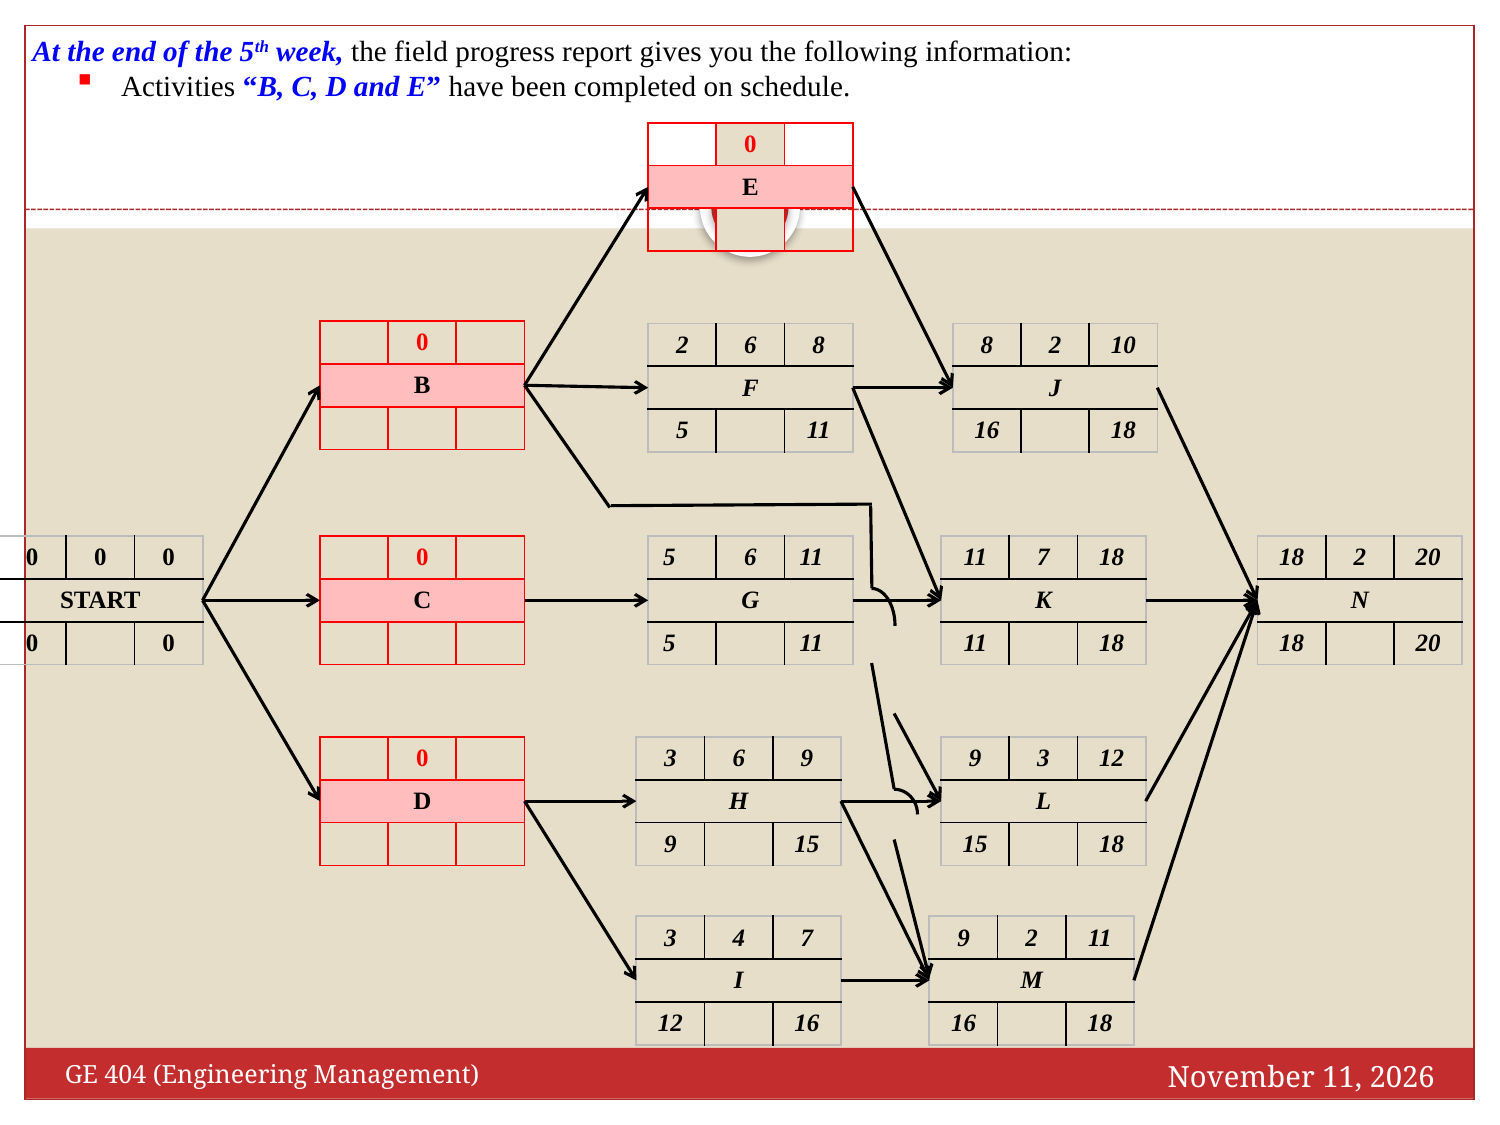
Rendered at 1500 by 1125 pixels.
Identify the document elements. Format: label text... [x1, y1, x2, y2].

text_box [202, 388, 321, 602]
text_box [852, 189, 953, 390]
table_cell [325, 623, 387, 664]
table_cell 0 [0, 623, 65, 664]
table_cell [1010, 823, 1077, 865]
table_cell [1327, 623, 1393, 664]
table_header [325, 738, 387, 779]
table_header 11 [1067, 917, 1127, 958]
table_cell [389, 408, 455, 449]
table_header 7 [774, 917, 834, 958]
table_cell 11 [942, 623, 1008, 664]
table_cell [998, 1003, 1065, 1044]
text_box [524, 388, 611, 508]
table_cell [325, 408, 387, 449]
table_header 6 [717, 324, 784, 365]
table_cell [457, 408, 517, 449]
table_header 0 [389, 537, 455, 578]
table_cell L [942, 781, 1127, 822]
table_cell E [649, 166, 852, 207]
table_cell 15 [774, 823, 834, 865]
table_header 2 [1022, 324, 1088, 365]
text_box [1133, 603, 1258, 984]
table_cell [457, 623, 524, 664]
table_cell 9 [643, 823, 704, 865]
table_cell 18 [1067, 1003, 1133, 1044]
table_cell I [637, 960, 840, 1001]
table_header 18 [1263, 537, 1325, 578]
table_cell F [649, 367, 846, 408]
table_header 5 [649, 537, 715, 578]
table_cell START [0, 580, 196, 621]
table_cell D [321, 781, 524, 822]
table_cell [1022, 410, 1088, 451]
table_cell 5 [649, 623, 715, 664]
table_cell [717, 410, 784, 451]
table_cell [717, 209, 784, 250]
table_header 7 [1010, 537, 1077, 578]
table_header 3 [637, 738, 704, 779]
table_cell 18 [1264, 623, 1325, 664]
table_header 0 [389, 738, 455, 779]
table_cell [321, 823, 387, 865]
table_cell H [637, 781, 840, 822]
table_cell 0 [135, 623, 195, 664]
table_header 20 [1395, 537, 1461, 578]
table_cell J [954, 367, 1157, 408]
table_cell [785, 209, 845, 250]
table_cell [389, 623, 455, 664]
table_header 12 [1078, 738, 1127, 779]
footer GE 404 (Engineering Management) [50, 1051, 638, 1112]
table_cell 16 [954, 410, 1020, 451]
table_header 0 [67, 537, 134, 578]
table_header 18 [1078, 537, 1145, 578]
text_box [612, 388, 649, 392]
table_cell 18 [1078, 823, 1127, 865]
table_header 0 [717, 124, 784, 165]
text_box At the end of the 5th week, the field progress report gives you the following information: Activities “B, C, D and E” have been completed on schedule. [17, 24, 1135, 110]
table_cell 11 [785, 623, 852, 664]
table_cell 18 [1090, 410, 1150, 451]
table_cell 16 [774, 1003, 840, 1044]
table_cell 18 [1078, 623, 1127, 664]
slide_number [950, 1050, 1450, 1111]
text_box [1157, 390, 1258, 601]
table_cell [705, 1003, 772, 1044]
table_header [785, 124, 852, 165]
table_cell [67, 623, 134, 664]
table_cell M [930, 960, 1133, 1001]
table_header 9 [947, 738, 1008, 779]
table_cell [654, 209, 715, 250]
table_header 10 [1090, 324, 1157, 365]
table_cell 15 [942, 823, 1008, 865]
table_cell [389, 823, 455, 865]
table_header 0 [389, 322, 455, 363]
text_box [202, 603, 321, 805]
table_header [457, 322, 517, 363]
table_cell [705, 823, 772, 865]
table_cell 5 [649, 410, 715, 451]
table_header 11 [948, 537, 1008, 578]
table_header 8 [785, 324, 845, 365]
table_header 2 [654, 324, 715, 365]
table_header [457, 537, 524, 578]
text_box [871, 614, 896, 626]
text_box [524, 804, 637, 984]
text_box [852, 390, 942, 603]
table_cell B [321, 365, 517, 406]
table_header [649, 124, 715, 165]
table_cell [457, 823, 517, 865]
table_cell [1010, 623, 1077, 664]
table_cell 12 [637, 1003, 704, 1044]
table_header 2 [1327, 537, 1393, 578]
table_header 6 [705, 738, 772, 779]
table_cell G [649, 580, 852, 621]
table_header 0 [0, 537, 65, 578]
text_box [893, 713, 942, 805]
table_cell C [325, 580, 524, 621]
table_header 3 [1010, 738, 1077, 779]
table_header 4 [705, 917, 772, 958]
table_header 9 [936, 917, 997, 958]
table_cell [717, 623, 784, 664]
table_header [325, 537, 387, 578]
table_cell N [1263, 580, 1461, 621]
table_cell 18 [852, 507, 875, 593]
table_header [457, 738, 524, 779]
table_cell 20 [1395, 623, 1461, 664]
table_header 6 [717, 537, 784, 578]
table_header [321, 322, 387, 363]
table_header 2 [998, 917, 1065, 958]
table_cell [845, 805, 917, 983]
table_cell K [942, 580, 1145, 621]
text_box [840, 811, 911, 983]
table_header 0 [135, 537, 195, 578]
table_cell 16 [930, 1003, 997, 1044]
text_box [917, 815, 930, 979]
table_cell 11 [785, 410, 845, 451]
table_header 8 [958, 324, 1020, 365]
table_header 3 [643, 917, 704, 958]
table_header 9 [774, 738, 840, 779]
table_header 11 [785, 537, 845, 578]
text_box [524, 189, 649, 387]
